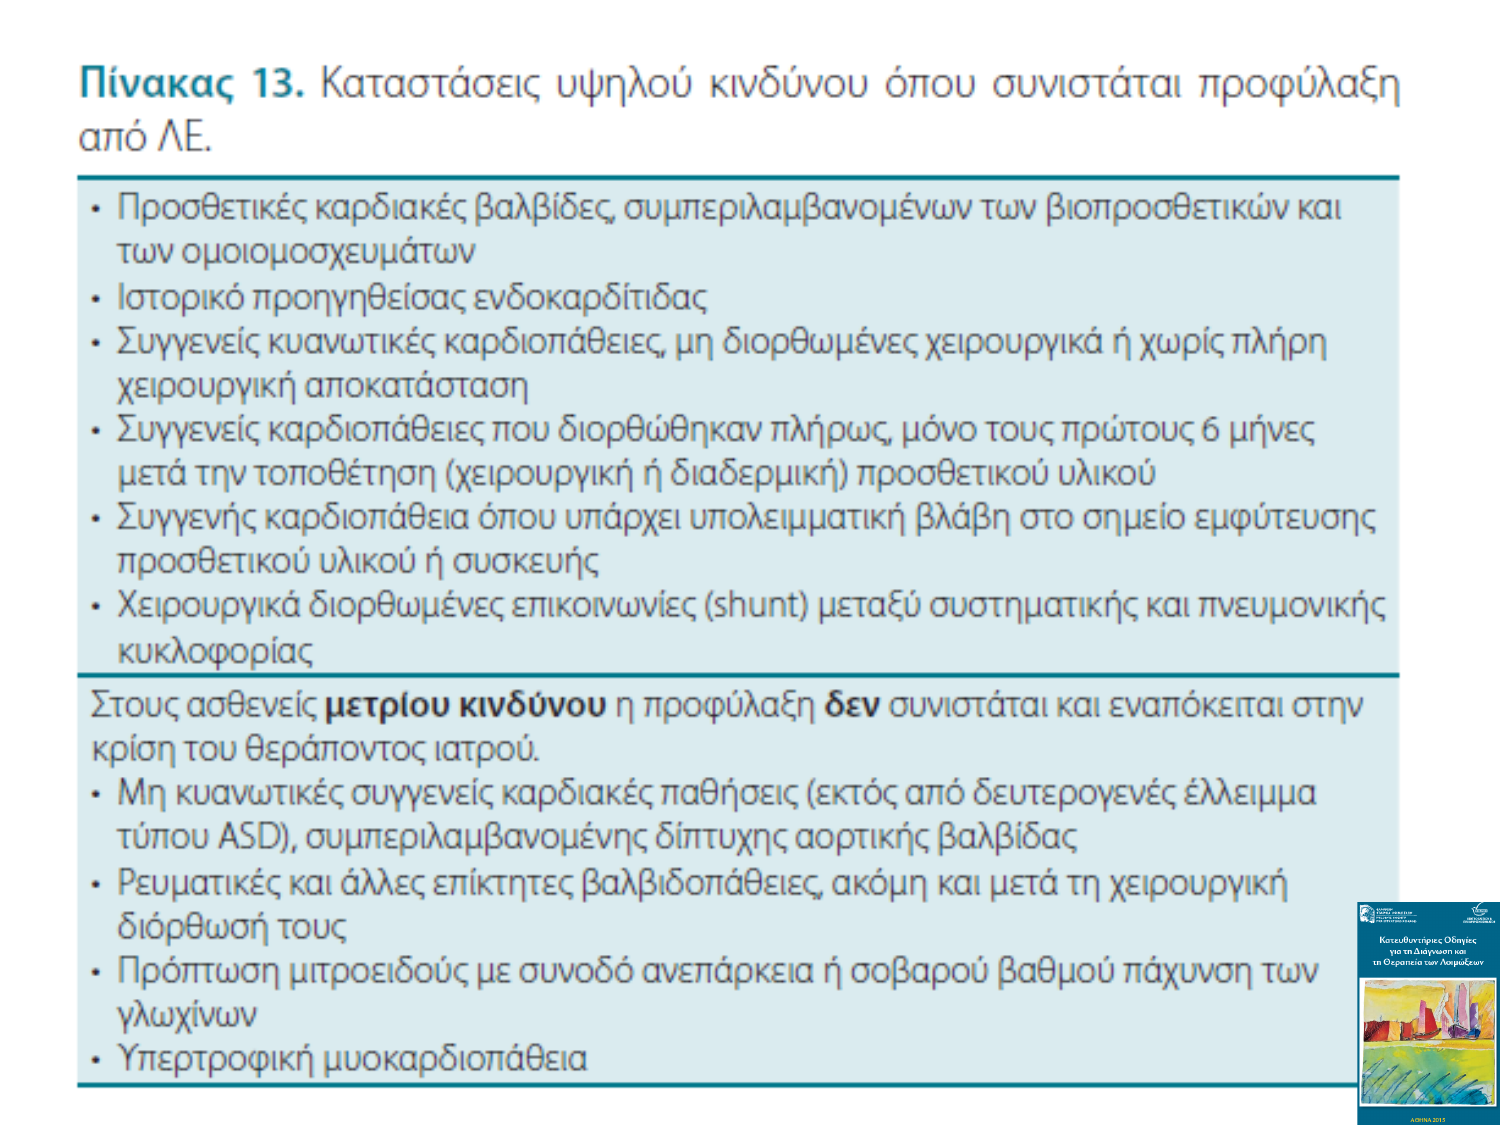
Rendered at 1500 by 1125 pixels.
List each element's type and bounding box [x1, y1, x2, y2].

picture [1464, 918, 1474, 922]
picture [1360, 905, 1374, 922]
picture [1476, 908, 1487, 914]
picture [1401, 912, 1411, 917]
picture [1360, 978, 1496, 1106]
picture [1477, 918, 1488, 922]
picture [61, 54, 1408, 1096]
